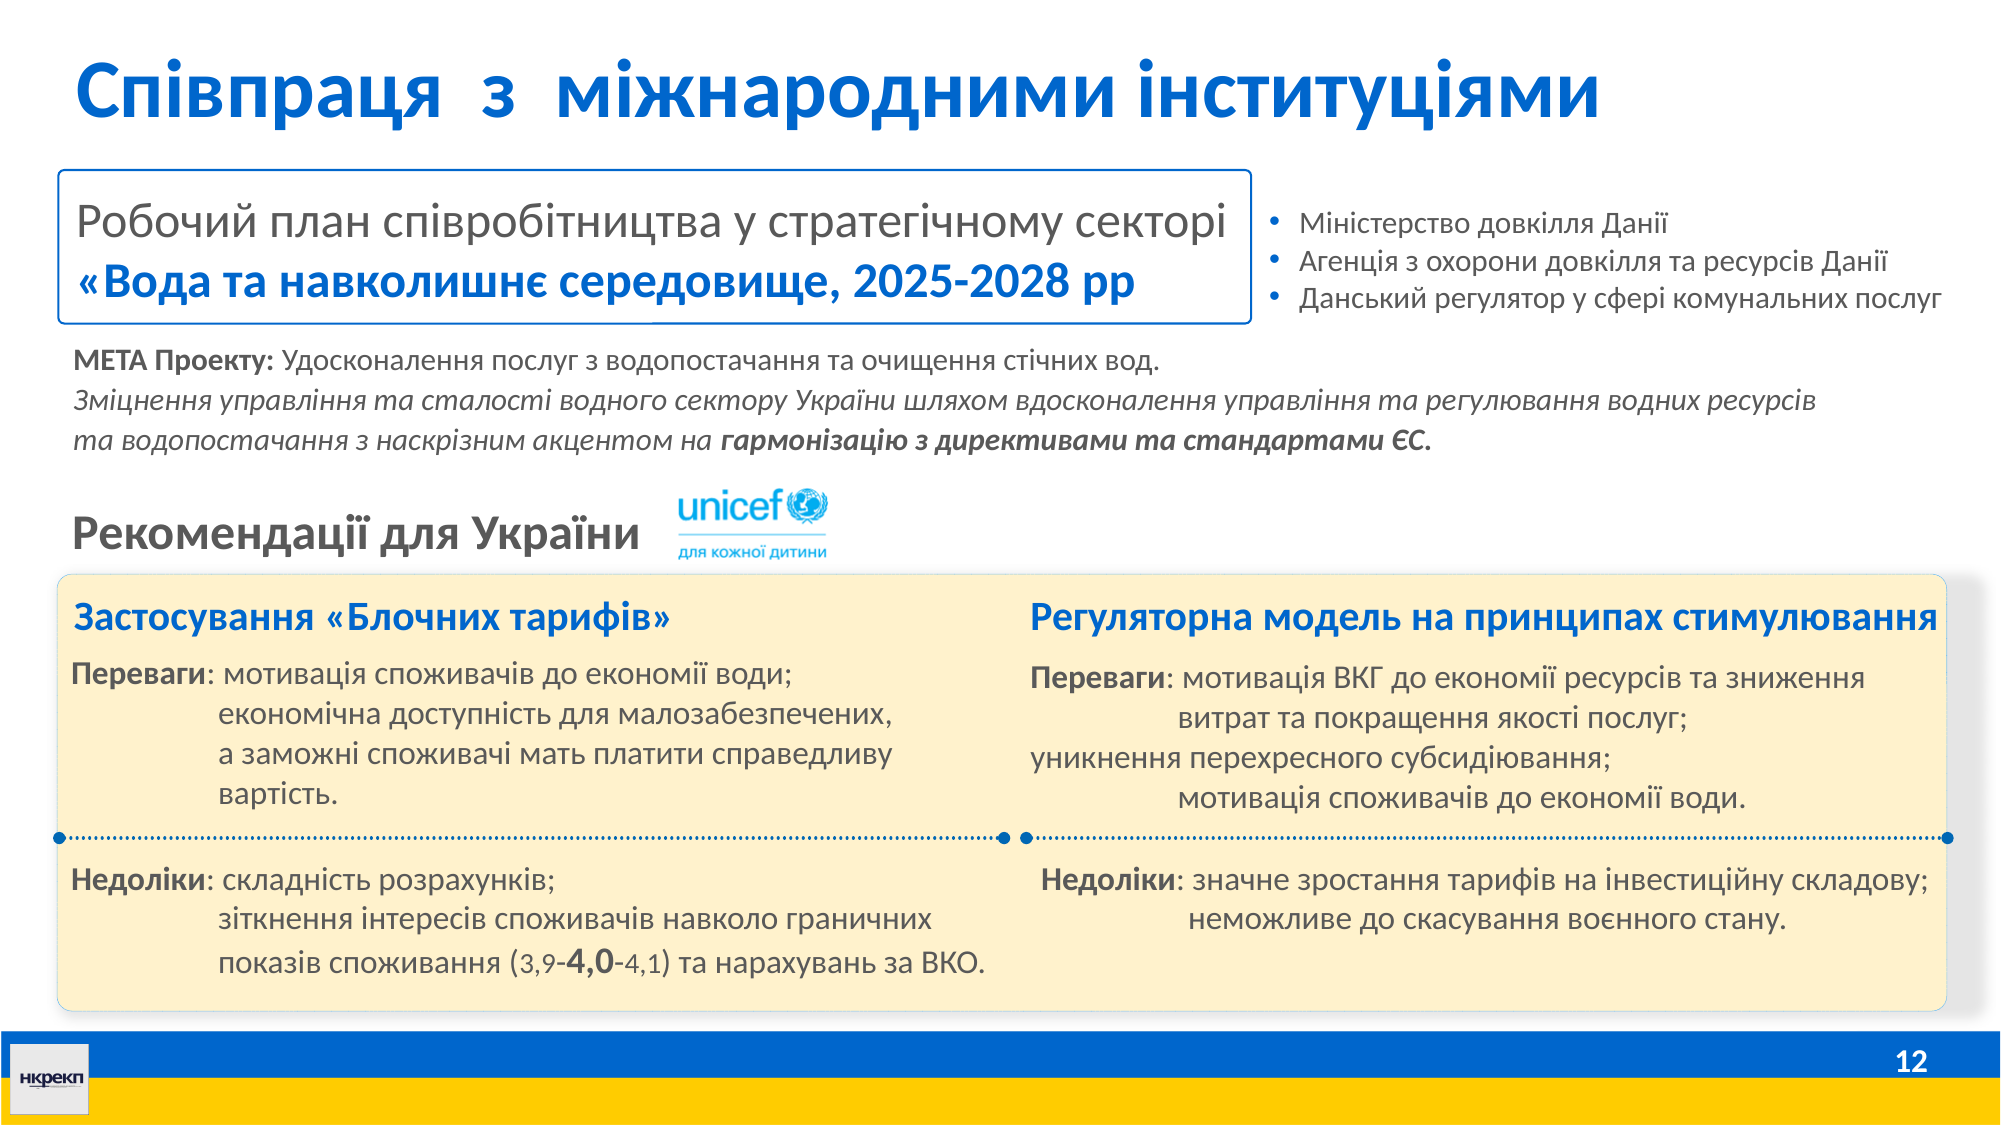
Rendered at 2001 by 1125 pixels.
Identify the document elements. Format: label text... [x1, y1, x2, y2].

text_box Рекомендації для України [57, 492, 667, 568]
text_box Співпраця з міжнародними інституціями [58, 12, 1943, 142]
text_box [57, 168, 1253, 325]
text_box Переваги: мотивація споживачів до економії води; економічна доступність для малозабезпечених, а заможні споживачі мать платити справедливу вартість. [56, 644, 965, 786]
text_box Робочий план співробітництва у стратегічному секторі «Вода та навколишнє середовище, 2025-2028 рр [64, 181, 1248, 314]
text_box [56, 573, 1948, 837]
text_box [56, 839, 1948, 1011]
text_box Міністерство довкілля Данії Агенція з охорони довкілля та ресурсів Данії Данський регулятор у сфері комунальних послуг [1257, 196, 1967, 321]
text_box Недоліки: значне зростання тарифів на інвестиційну складову; неможливе до скасування воєнного стану. [1026, 849, 1973, 986]
text_box Регуляторна модель на принципах стимулювання [1015, 581, 1978, 646]
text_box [0, 1011, 2000, 1125]
text_box Застосування «Блочних тарифів» [59, 581, 871, 646]
picture [666, 477, 834, 563]
text_box Недоліки: складність розрахунків; зіткнення інтересів споживачів навколо граничних показів споживання (3,9-4,0-4,1) та нарахувань за ВКО. [56, 849, 1014, 1011]
text_box Переваги: мотивація ВКГ до економії ресурсів та зниження витрат та покращення якості послуг; уникнення перехресного субсидіювання; мотивація споживачів до економії води. [1015, 648, 1937, 814]
text_box МЕТА Проекту: Удосконалення послуг з водопостачання та очищення стічних вод. Зміцнення управління та сталості водного сектору України шляхом вдосконалення управління та регулювання водних ресурсів та водопостачання з наскрізним акцентом на гармонізацію з директивами та стандартами ЄС. [58, 331, 1948, 465]
